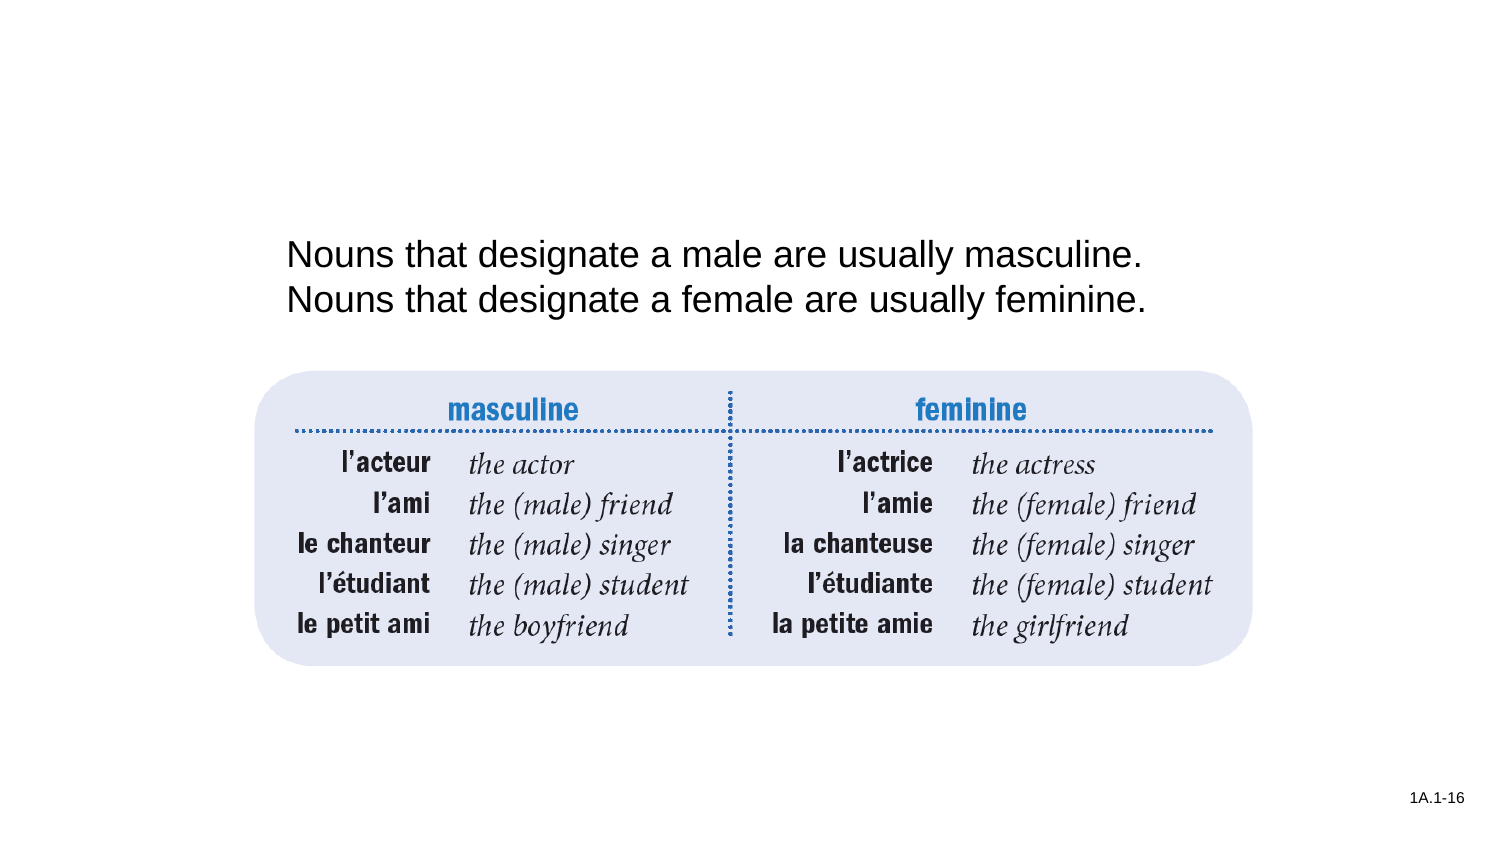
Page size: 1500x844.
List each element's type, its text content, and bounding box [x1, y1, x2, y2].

slide_number 1A.1-16 [1389, 764, 1480, 830]
picture [234, 355, 1266, 680]
text_box Nouns that designate a male are usually masculine. Nouns that designate a female are usually feminine. [271, 222, 1266, 355]
